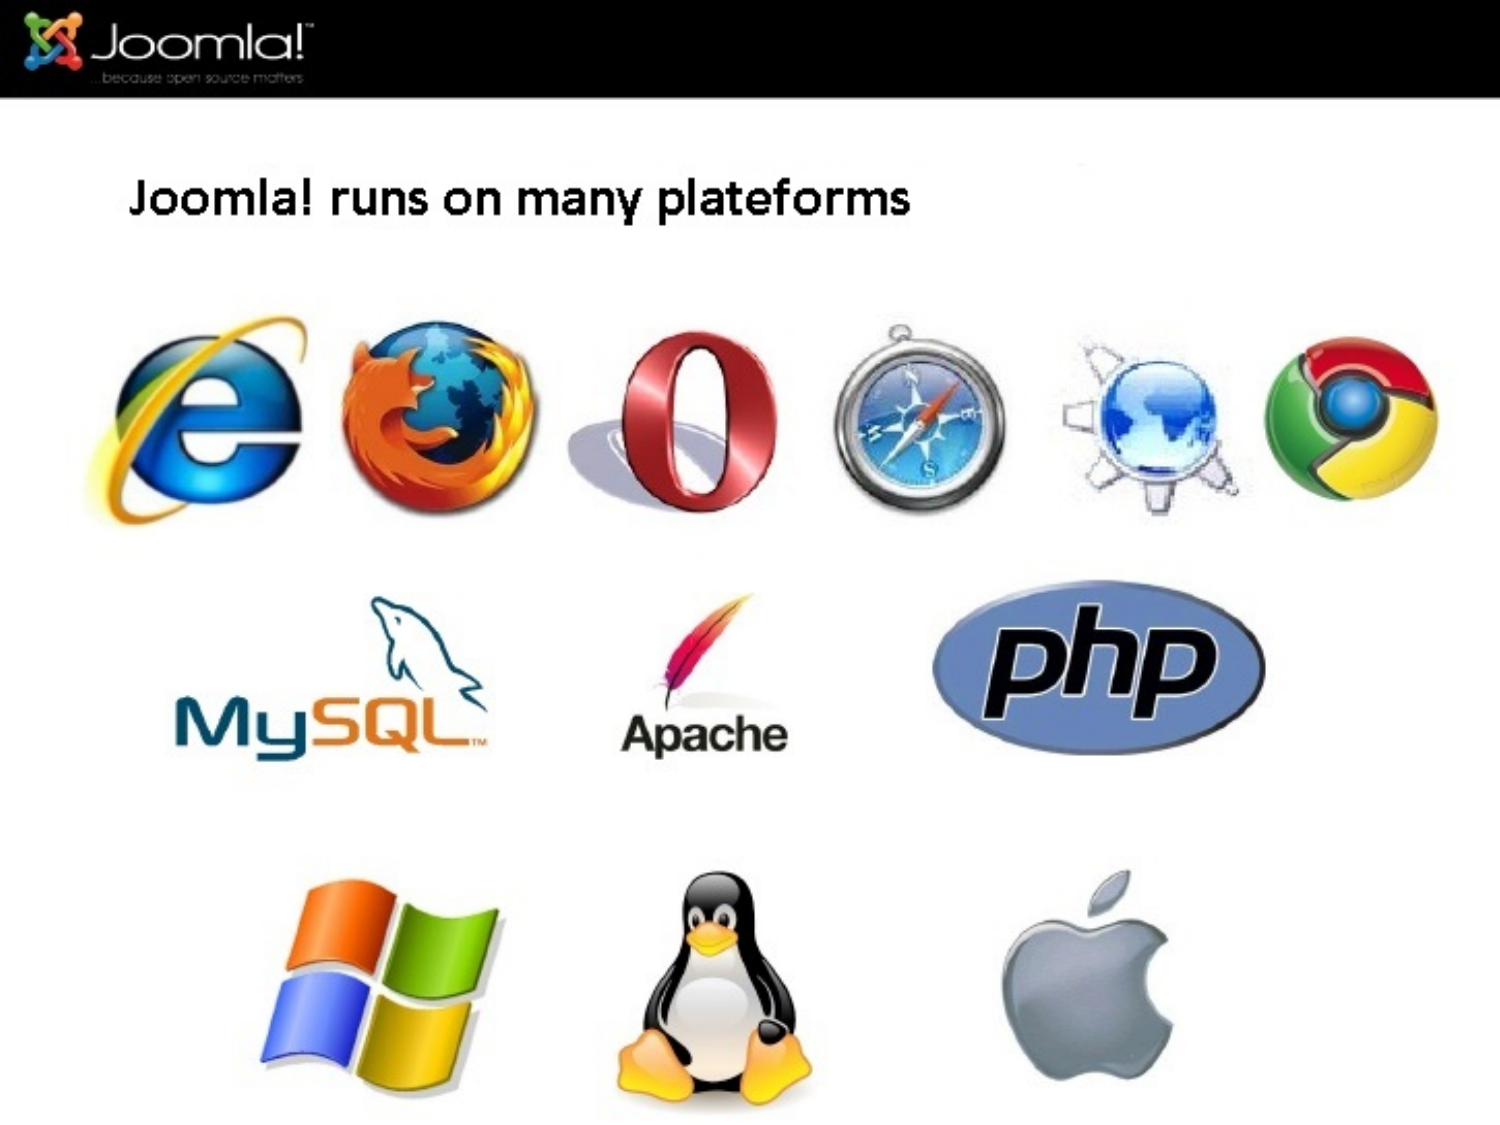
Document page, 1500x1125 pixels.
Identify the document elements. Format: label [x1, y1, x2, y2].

list [0, 0, 1500, 1125]
